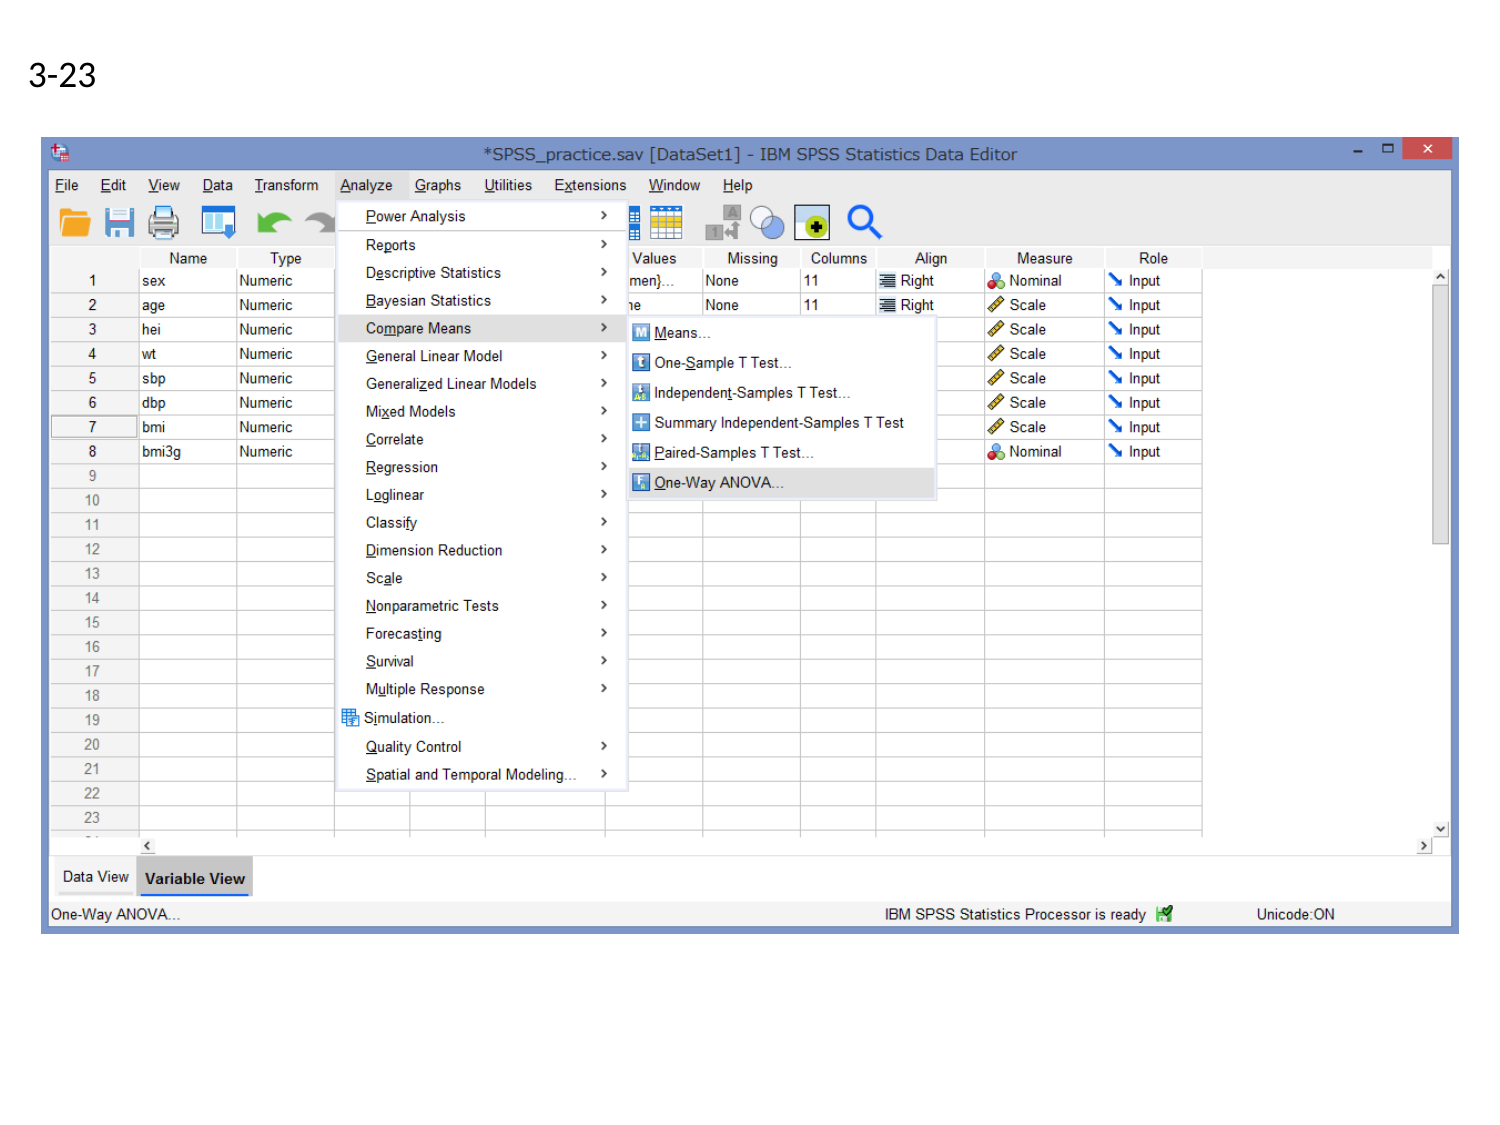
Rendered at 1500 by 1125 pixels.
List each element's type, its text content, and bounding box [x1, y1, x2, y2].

text_box 3-23 [13, 42, 112, 103]
picture [41, 136, 1459, 934]
